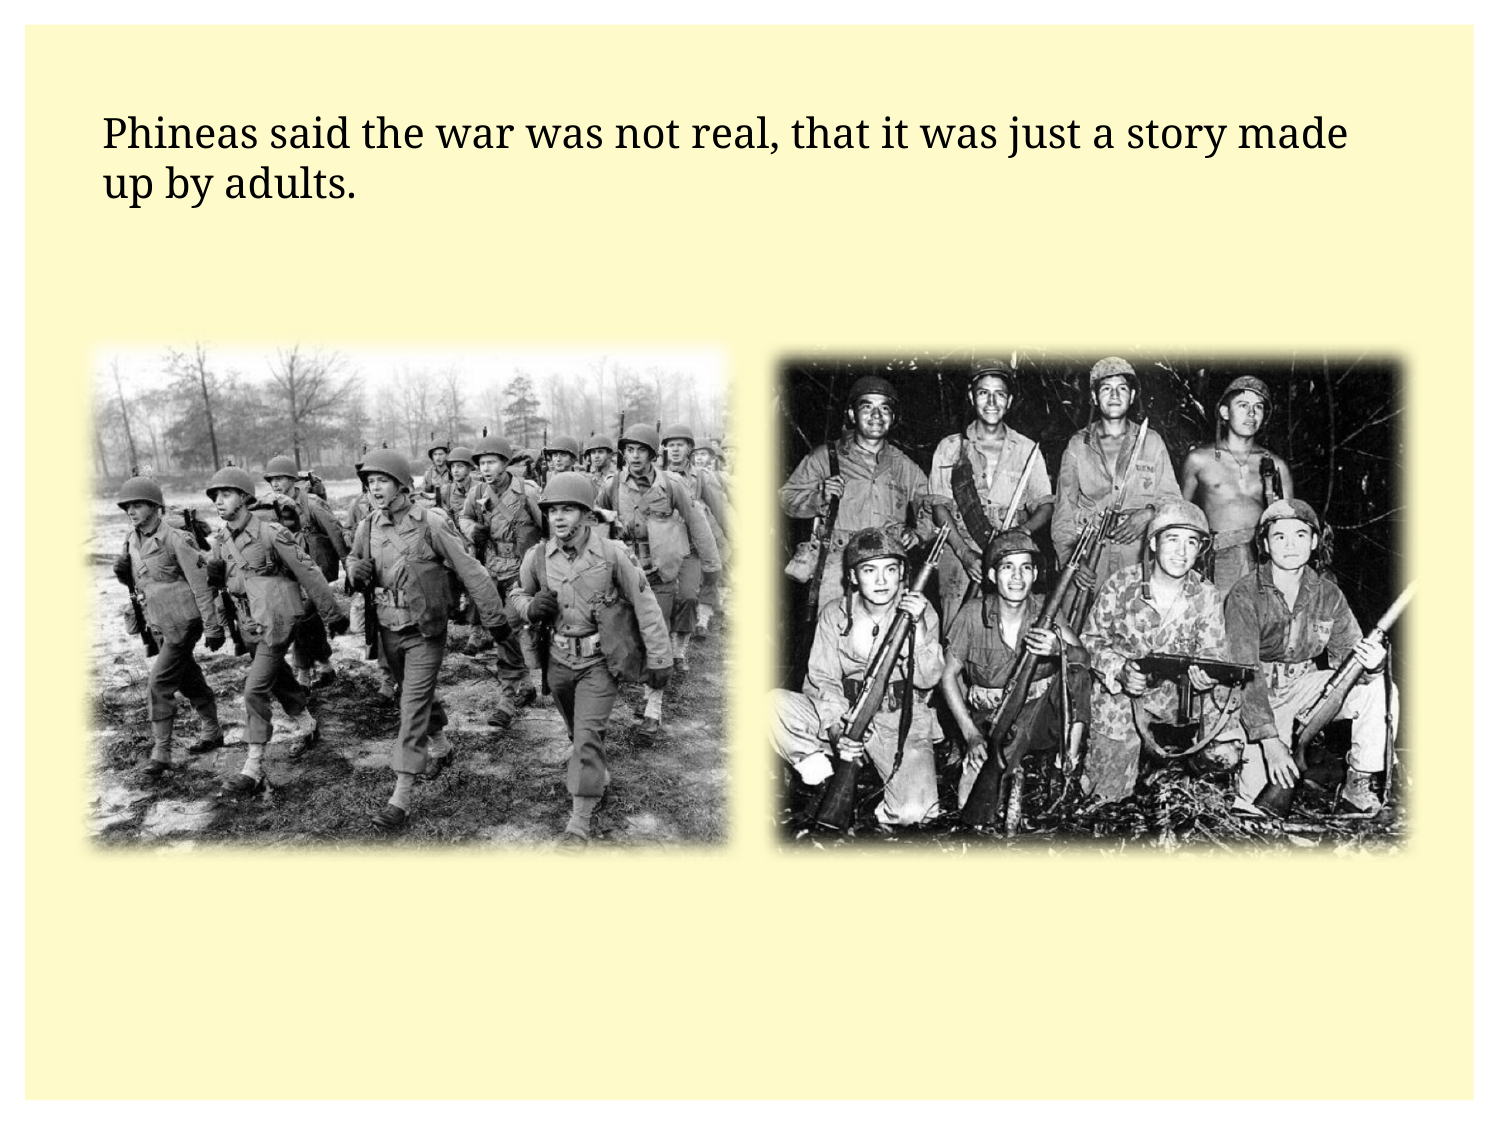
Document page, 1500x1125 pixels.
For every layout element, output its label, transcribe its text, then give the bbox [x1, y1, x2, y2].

text_box Phineas said the war was not real, that it was just a story made up by adults. [87, 99, 1413, 215]
picture [760, 340, 1422, 863]
picture [74, 327, 744, 863]
